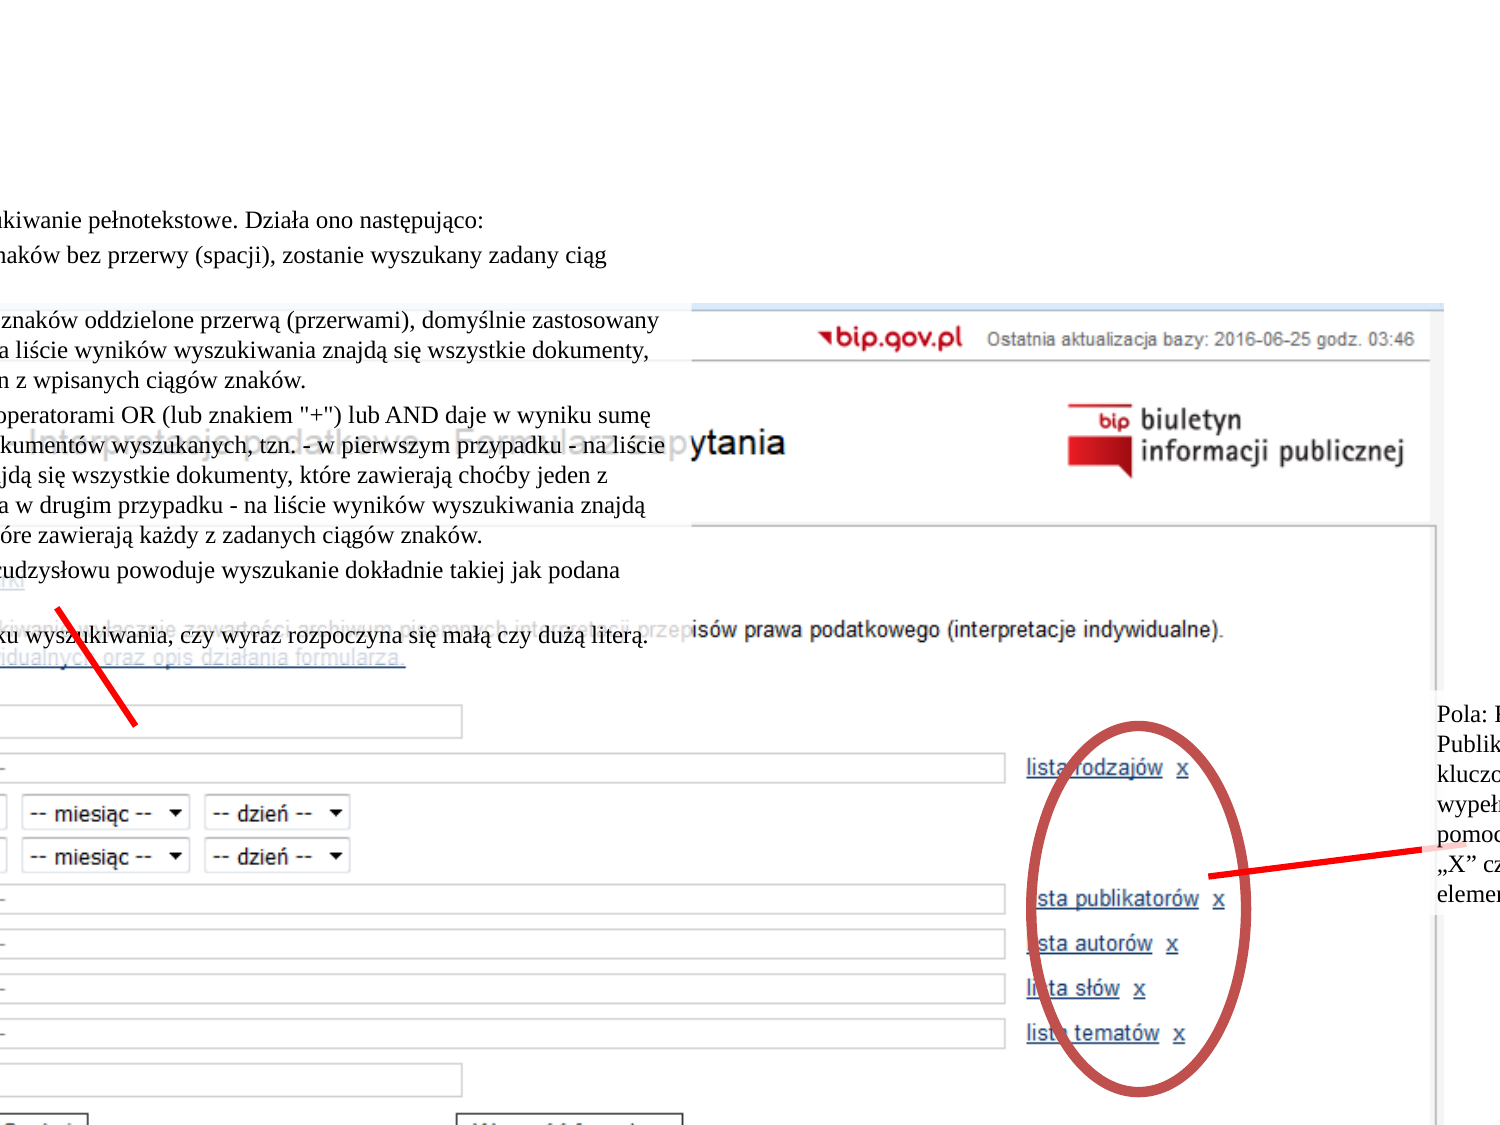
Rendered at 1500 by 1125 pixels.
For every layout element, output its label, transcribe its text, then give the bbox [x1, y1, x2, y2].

picture [0, 302, 1445, 1125]
text_box Pole umożliwia również wyszukiwanie pełnotekstowe. Działa ono następująco: Jeżeli wpisany został ciąg znaków bez przerwy (spacji), zostanie wyszukany zadany ciąg znaków. Jeżeli wpisane zostały ciągi znaków oddzielone przerwą (przerwami), domyślnie zastosowany zostanie operator OR, tzn. na liście wyników wyszukiwania znajdą się wszystkie dokumenty, które zawierają choćby jeden z wpisanych ciągów znaków. Połączenie ciągów znaków operatorami OR (lub znakiem "+") lub AND daje w wyniku sumę łączną lub zbiór wspólny dokumentów wyszukanych, tzn. - w pierwszym przypadku - na liście wyników wyszukiwania znajdą się wszystkie dokumenty, które zawierają choćby jeden z wpisanych ciągów znaków, a w drugim przypadku - na liście wyników wyszukiwania znajdą się wszystkie dokumenty, które zawierają każdy z zadanych ciągów znaków. Podanie ciągów znaków w cudzysłowu powoduje wyszukanie dokładnie takiej jak podana sekwencja znaków. Jest bez znaczenia dla wyniku wyszukiwania, czy wyraz rozpoczyna się małą czy dużą literą. [0, 196, 692, 299]
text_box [56, 607, 136, 727]
text_box Pola: Rodzaj dokumentu, Publikator, Autor, Słowo kluczowe, Temat wypełnić należy przy pomocy list (słowników). „X” czyści wybrane elementy list. [1452, 690, 1500, 915]
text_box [1208, 843, 1467, 877]
